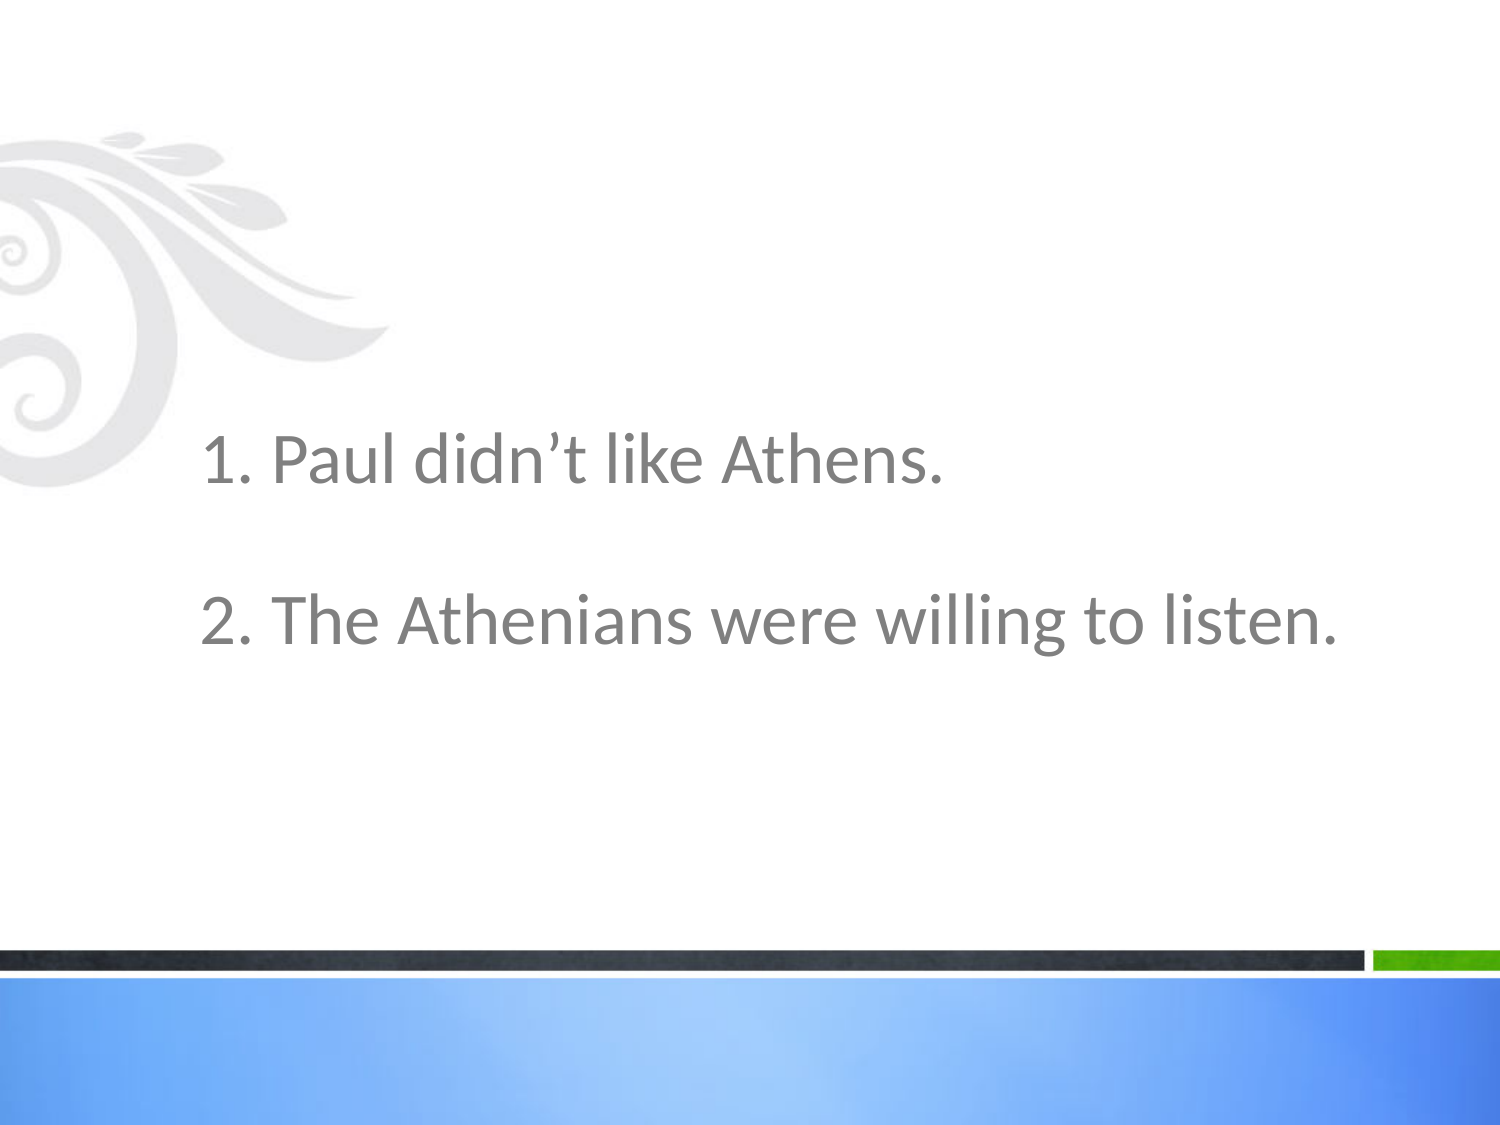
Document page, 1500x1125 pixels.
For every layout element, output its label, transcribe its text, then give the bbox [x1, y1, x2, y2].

text_box 2. The Athenians were willing to listen. [184, 500, 1363, 688]
title 1. Paul didn’t like Athens. [184, 340, 1363, 500]
picture [0, 0, 1500, 1125]
